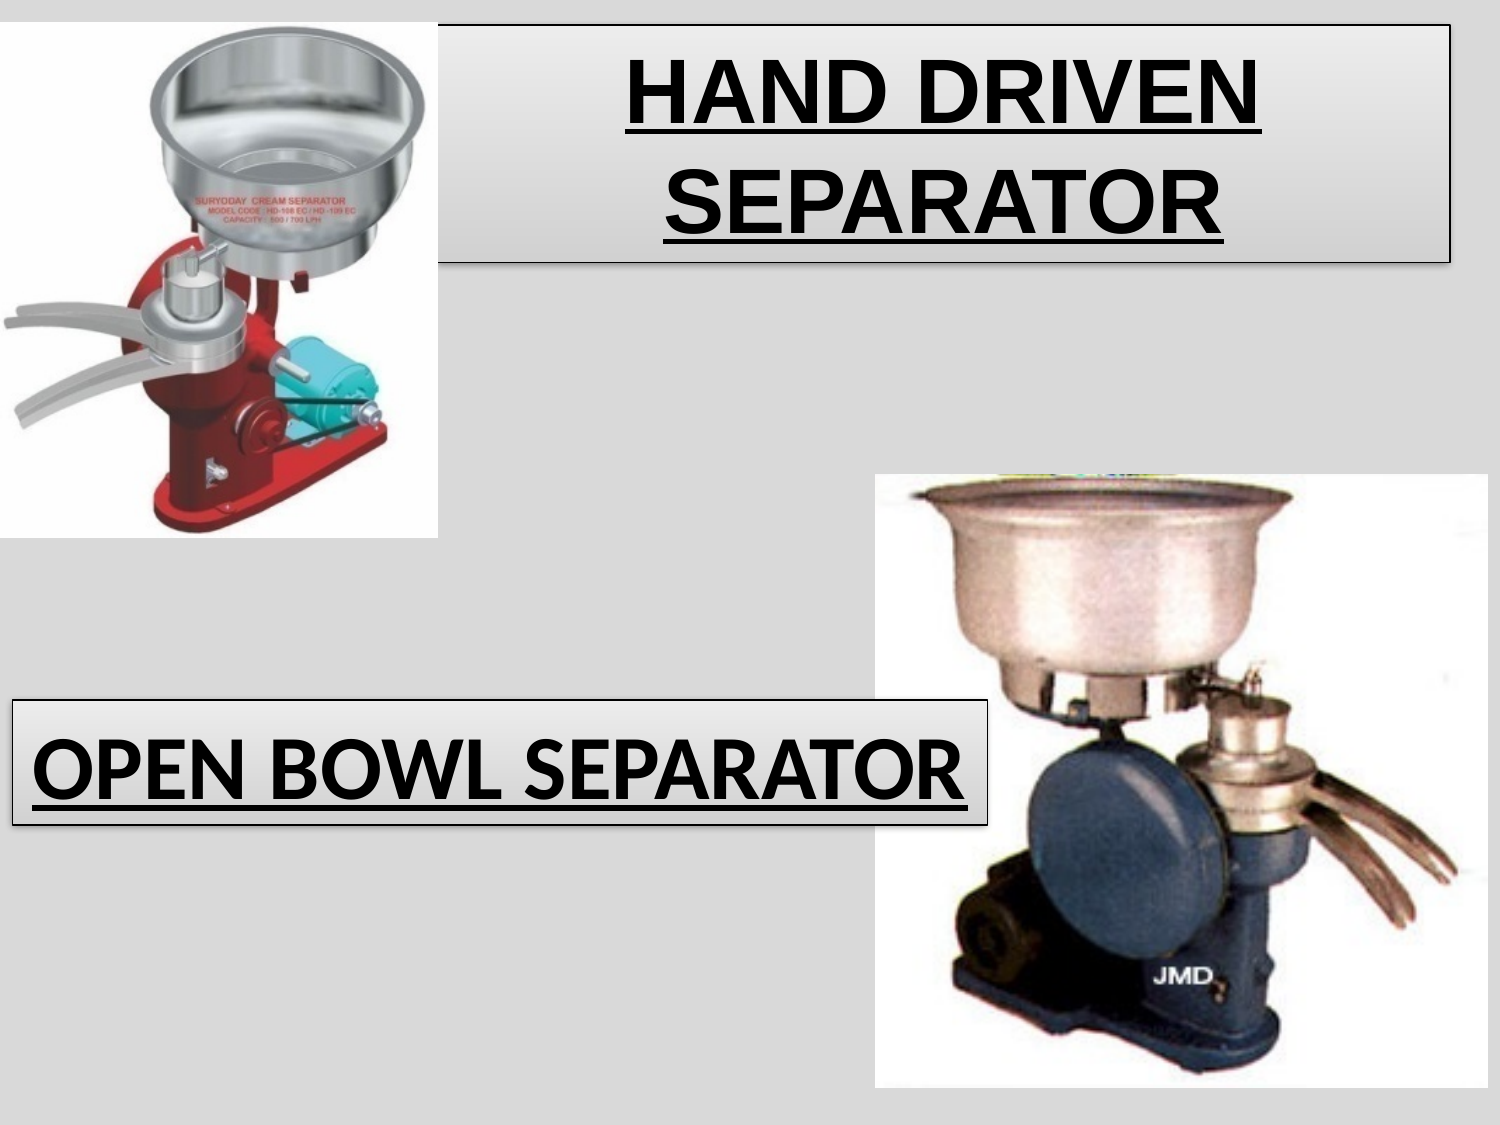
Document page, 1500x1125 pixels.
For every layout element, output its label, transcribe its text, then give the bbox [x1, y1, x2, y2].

text_box OPEN BOWL SEPARATOR [12, 699, 869, 826]
text_box HAND DRIVEN SEPARATOR [439, 24, 1451, 263]
picture [0, 22, 438, 538]
picture [874, 474, 1488, 1088]
